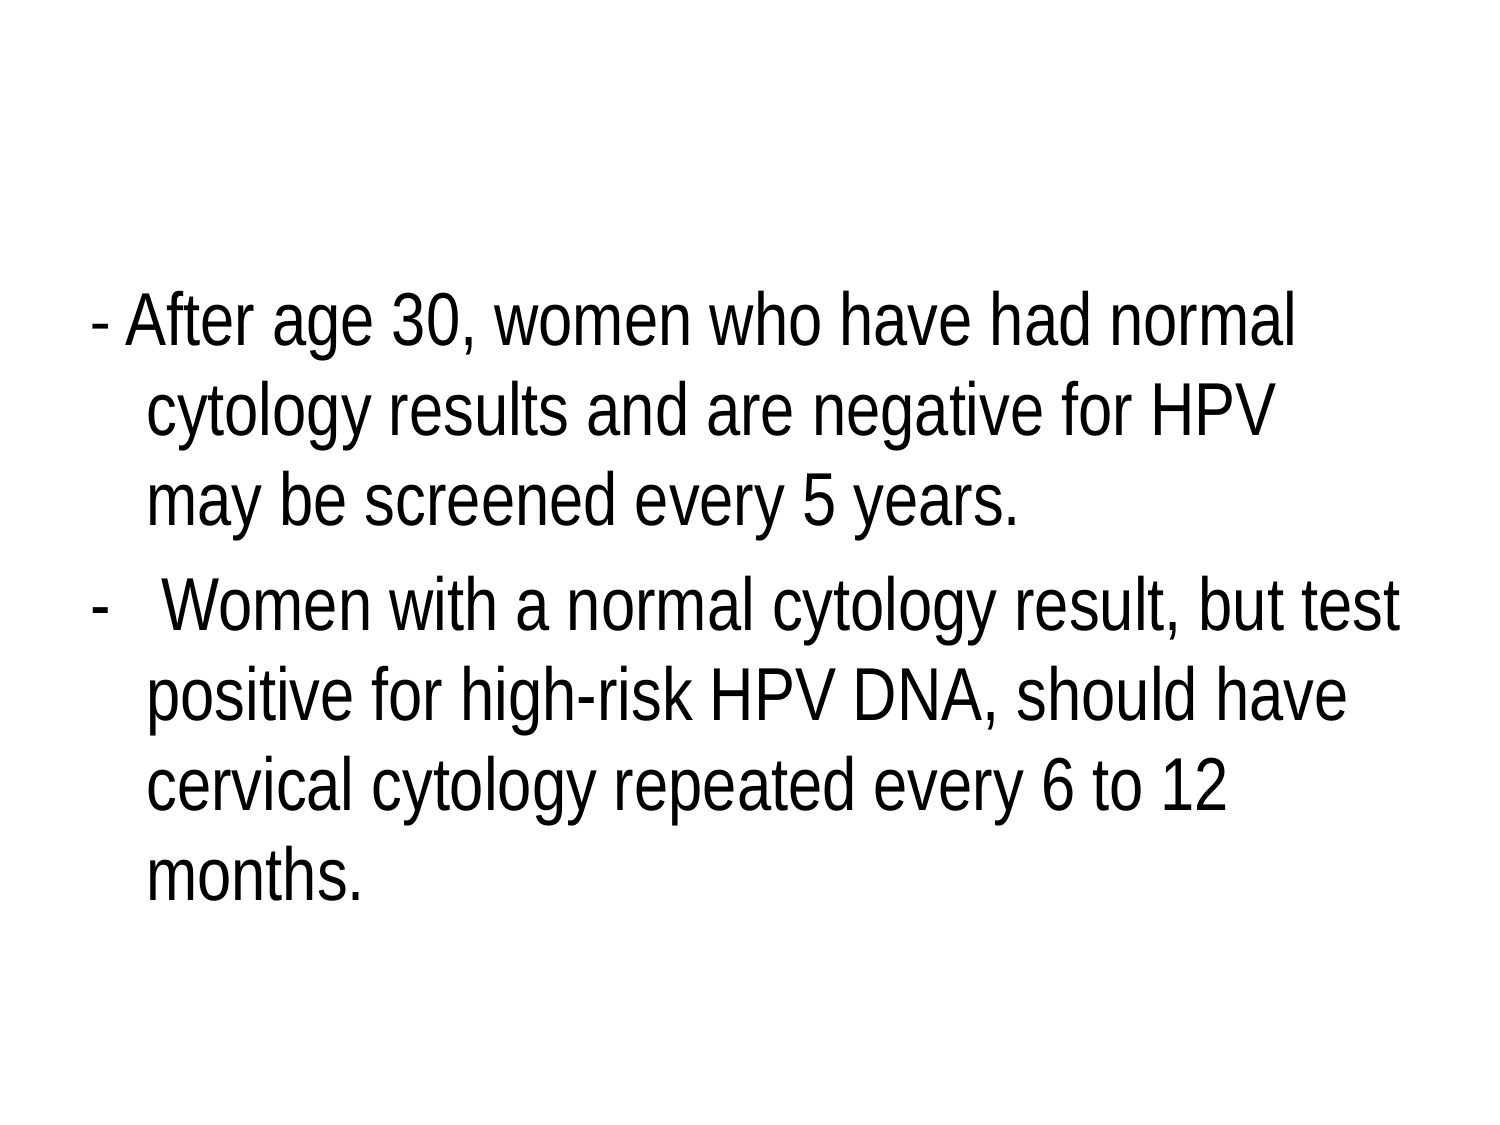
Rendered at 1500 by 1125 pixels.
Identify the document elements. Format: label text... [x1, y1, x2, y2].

list - After age 30, women who have had normal cytology results and are negative for HPV may be screened every 5 years. - Women with a normal cytology result, but test positive for high-risk HPV DNA, should have cervical cytology repeated every 6 to 12 months. [75, 262, 1425, 1005]
